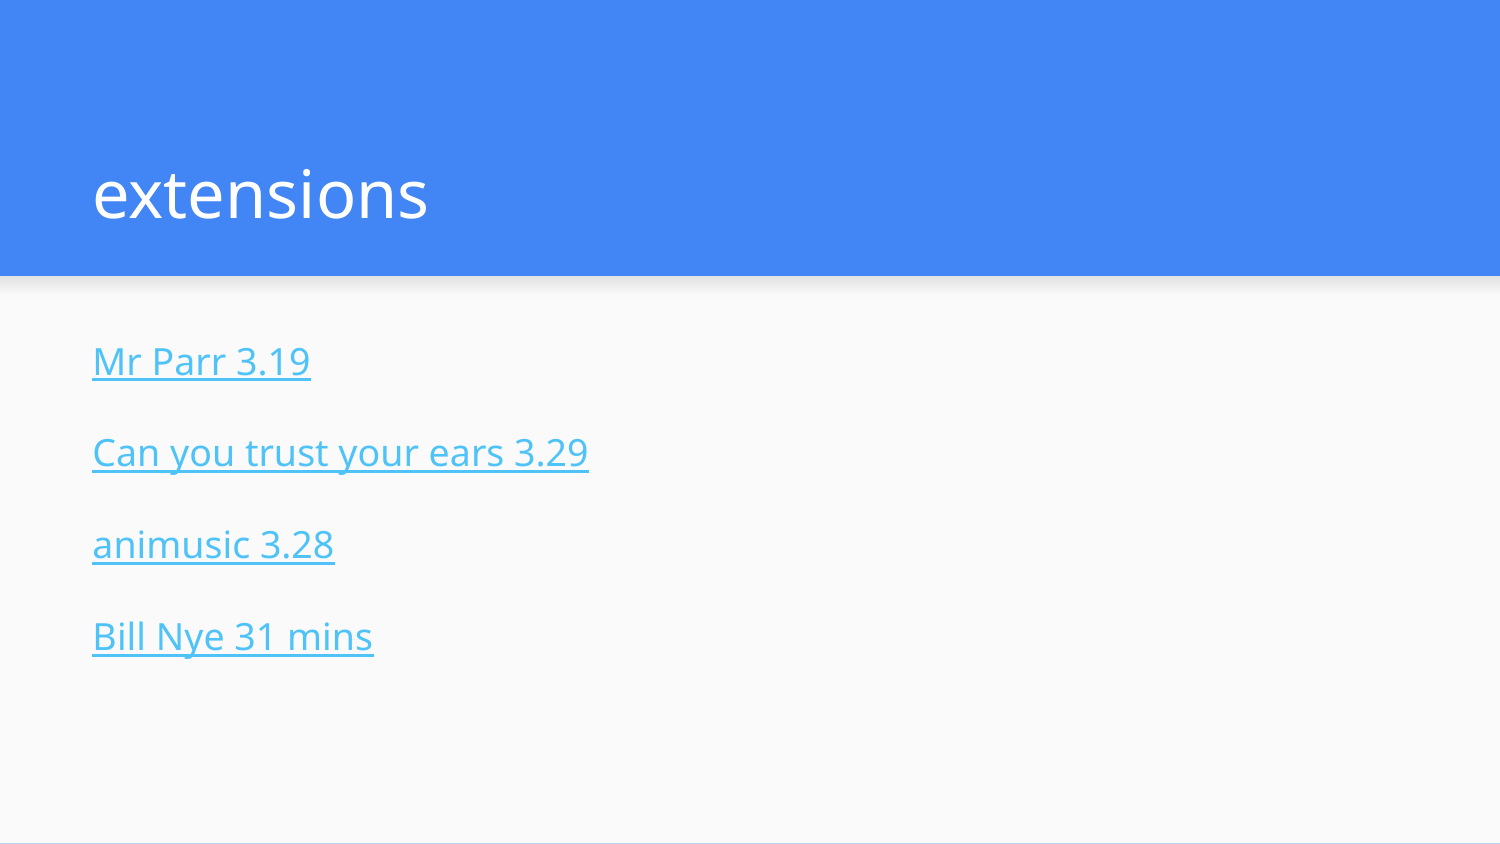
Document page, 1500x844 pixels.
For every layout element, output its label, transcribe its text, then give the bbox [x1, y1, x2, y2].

title extensions [77, 121, 1427, 248]
list Mr Parr 3.19 Can you trust your ears 3.29 animusic 3.28 Bill Nye 31 mins [77, 314, 1427, 760]
